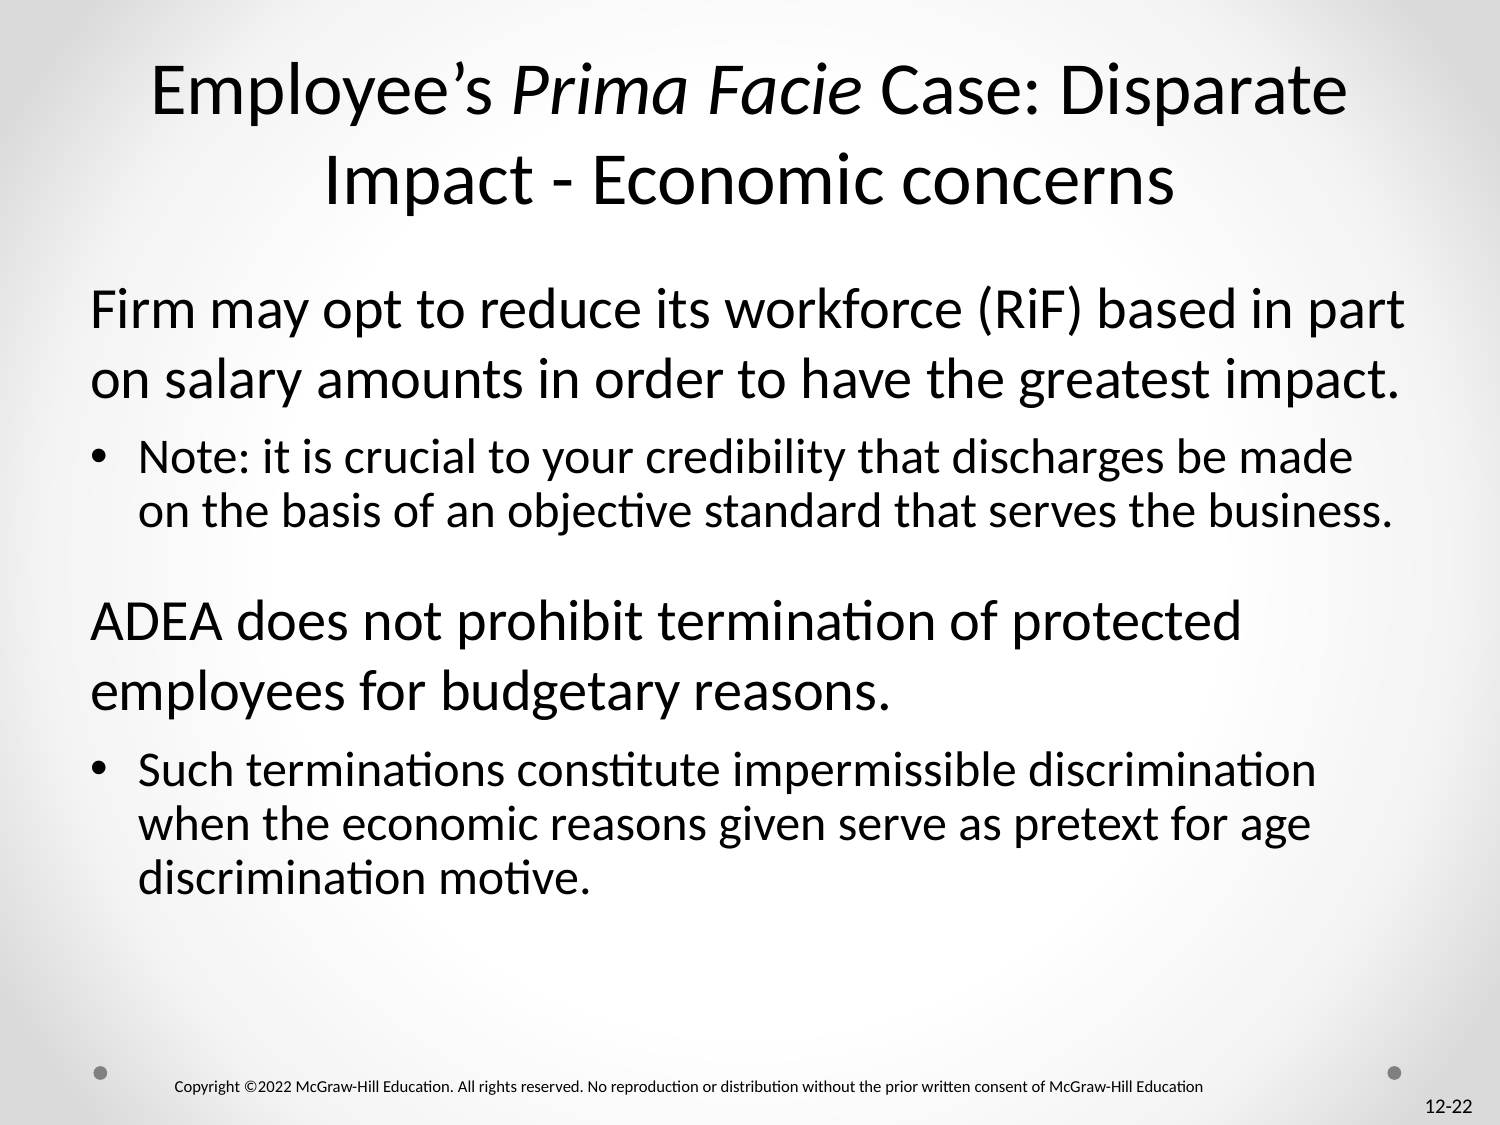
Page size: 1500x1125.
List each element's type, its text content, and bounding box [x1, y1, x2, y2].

picture [0, 0, 1500, 1125]
list Firm may opt to reduce its workforce (RiF) based in part on salary amounts in order to have the greatest impact. Note: it is crucial to your credibility that discharges be made on the basis of an objective standard that serves the business. [74, 262, 1426, 560]
list A D E A does not prohibit termination of protected employees for budgetary reasons. Such terminations constitute impermissible discrimination when the economic reasons given serve as pretext for age discrimination motive. [74, 574, 1426, 933]
title Employee’s Prima Facie Case: Disparate Impact - Economic concerns [74, 42, 1426, 228]
